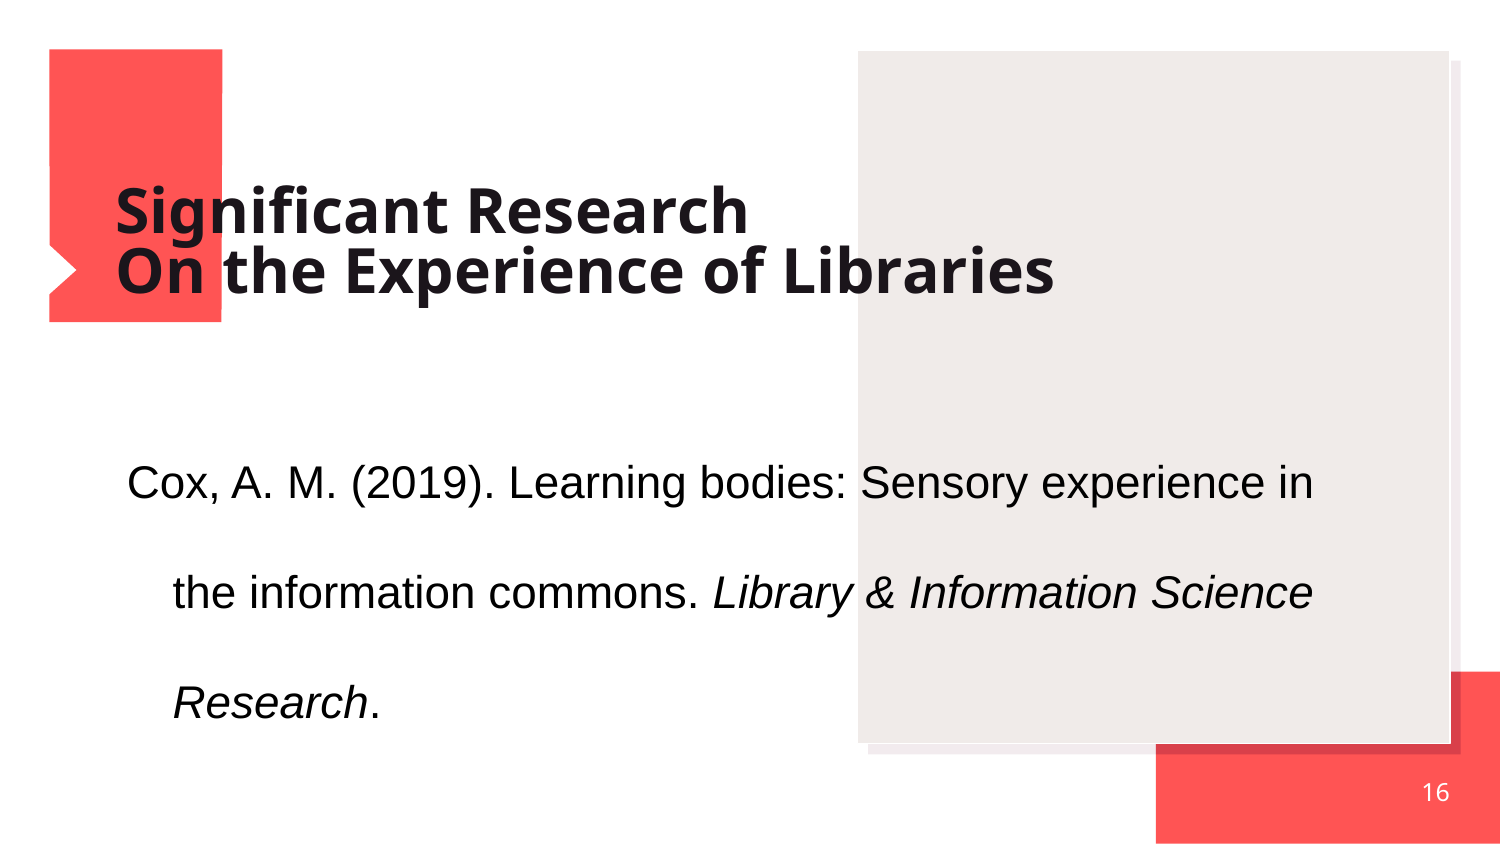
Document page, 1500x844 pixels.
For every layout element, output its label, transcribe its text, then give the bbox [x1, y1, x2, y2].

slide_number 16 [1388, 743, 1450, 844]
text_box Cox, A. M. (2019). Learning bodies: Sensory experience in the information commons. Library & Information Science Research. [111, 382, 1388, 844]
title Significant Research On the Experience of Libraries [115, 240, 1392, 306]
